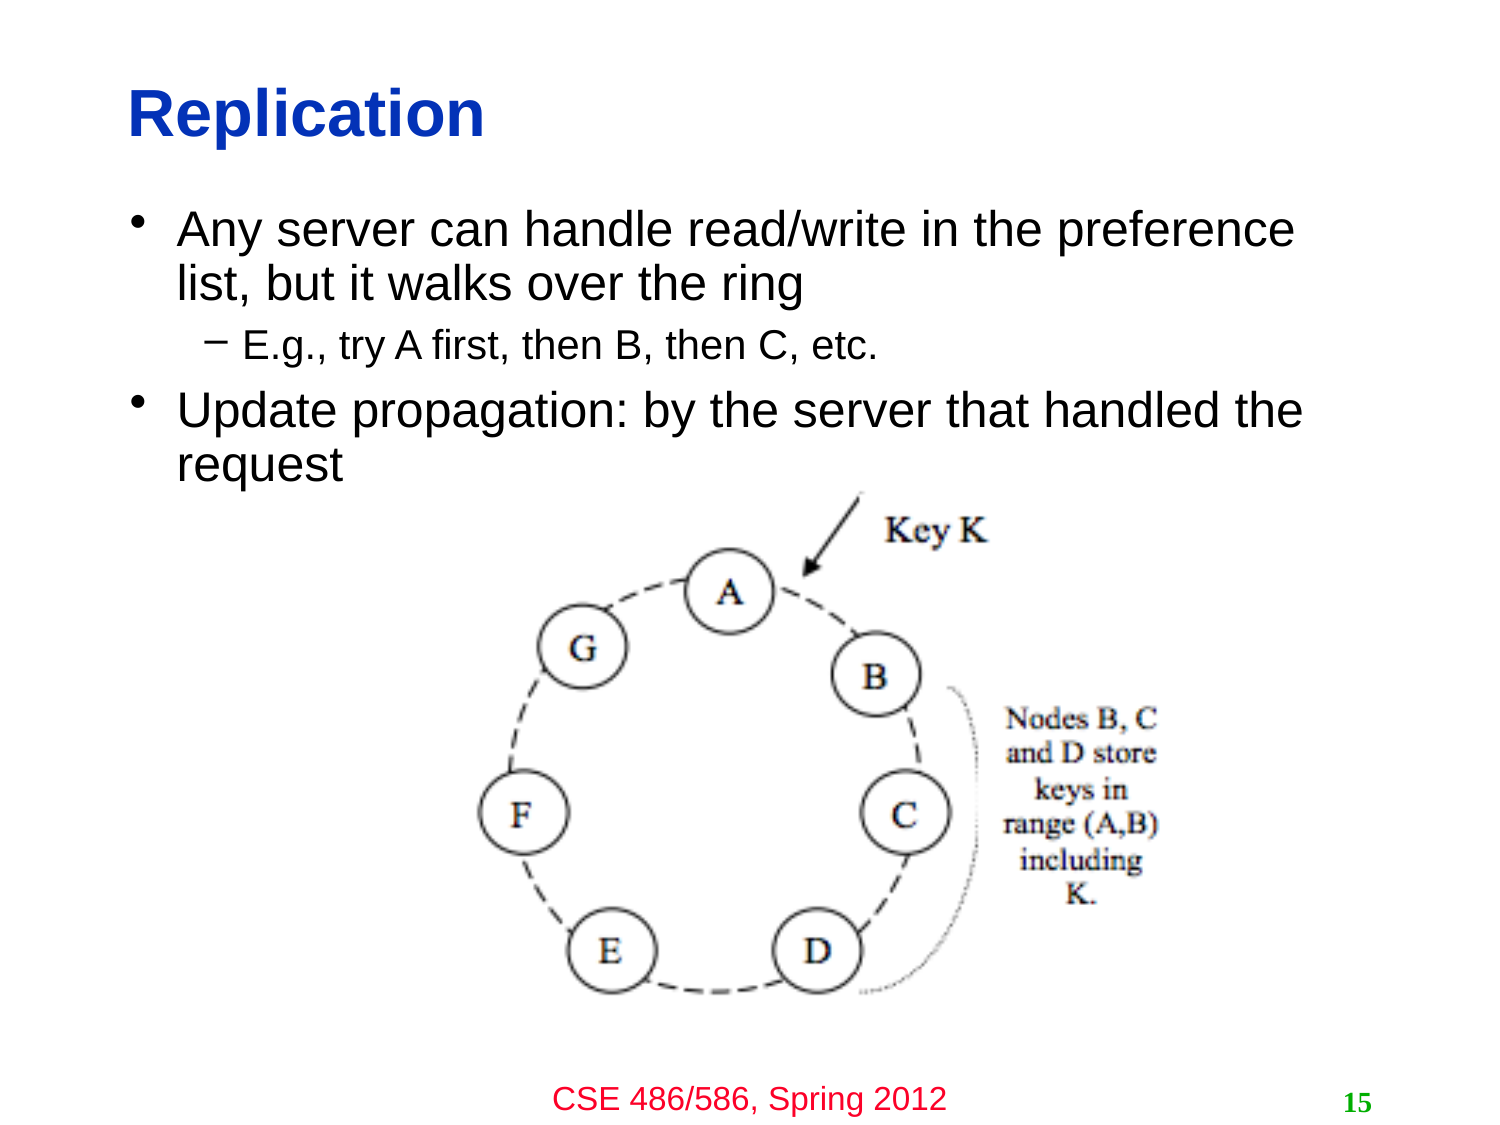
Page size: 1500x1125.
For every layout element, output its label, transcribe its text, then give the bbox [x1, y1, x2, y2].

list Any server can handle read/write in the preference list, but it walks over the ring E.g., try A first, then B, then C, etc. Update propagation: by the server that handled the request [114, 195, 1376, 1005]
picture [399, 464, 1225, 1050]
title Replication [112, 53, 1310, 176]
slide_number 15 [1074, 1076, 1388, 1125]
